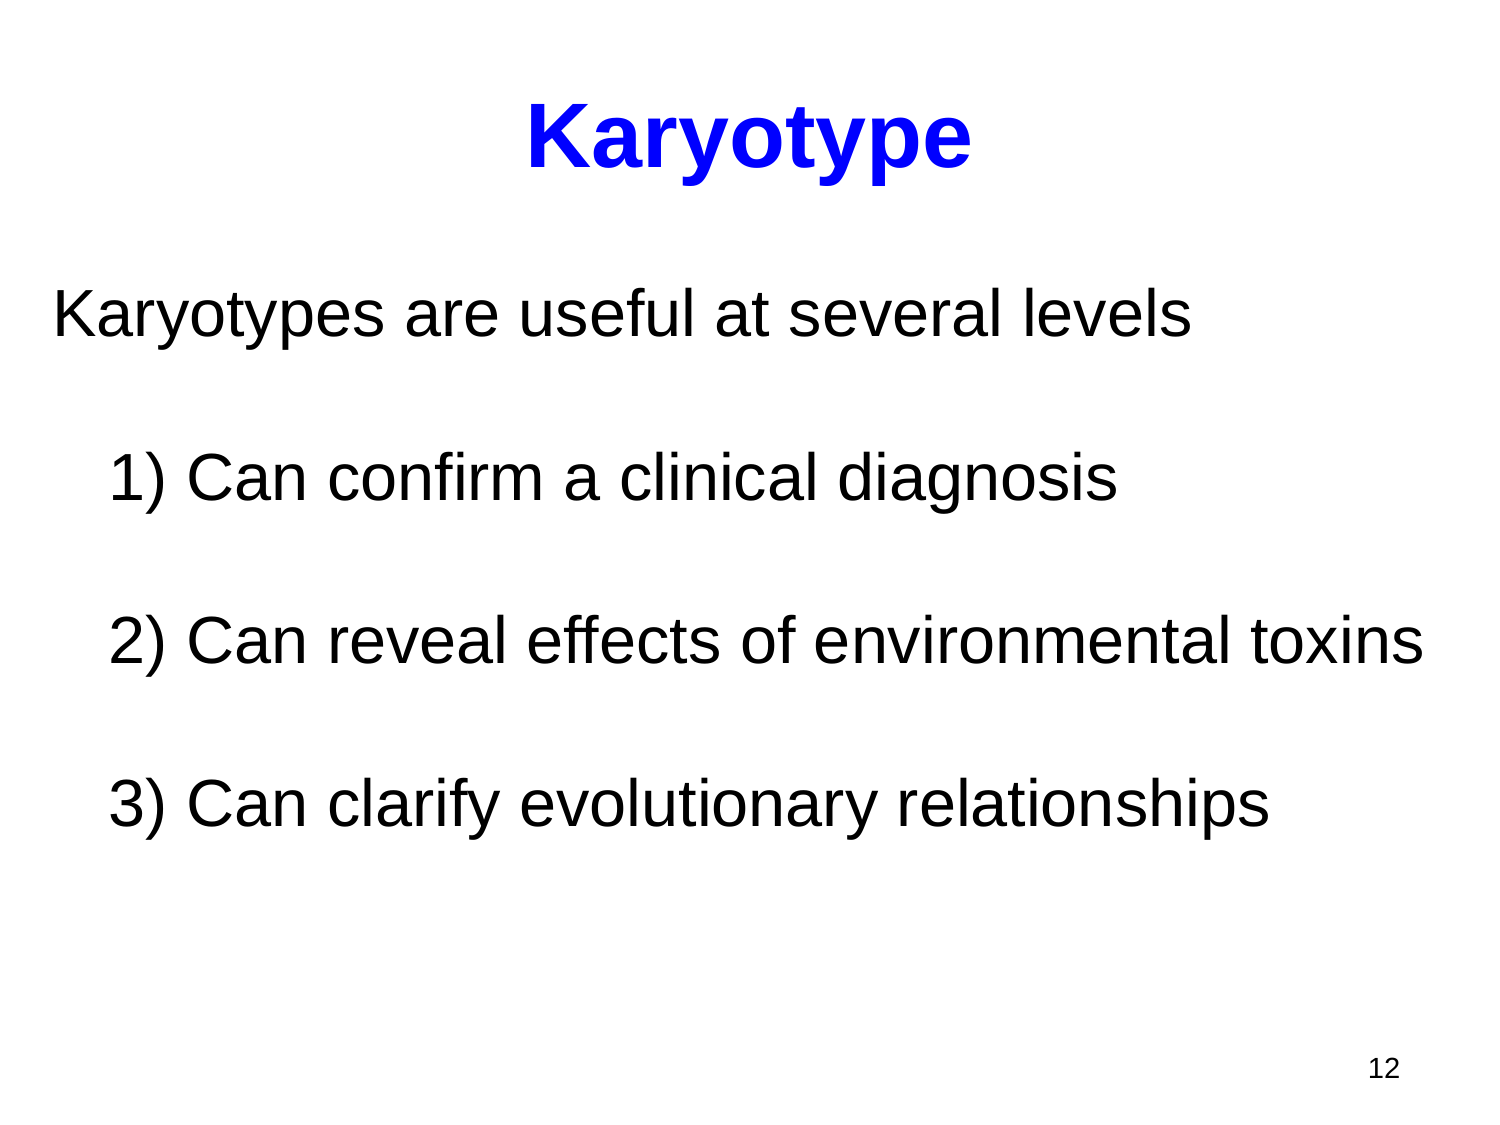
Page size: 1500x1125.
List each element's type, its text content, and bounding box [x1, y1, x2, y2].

title Karyotype [74, 37, 1426, 226]
list Karyotypes are useful at several levels 1) Can confirm a clinical diagnosis 2) Can reveal effects of environmental toxins 3) Can clarify evolutionary relationships [37, 262, 1463, 1063]
